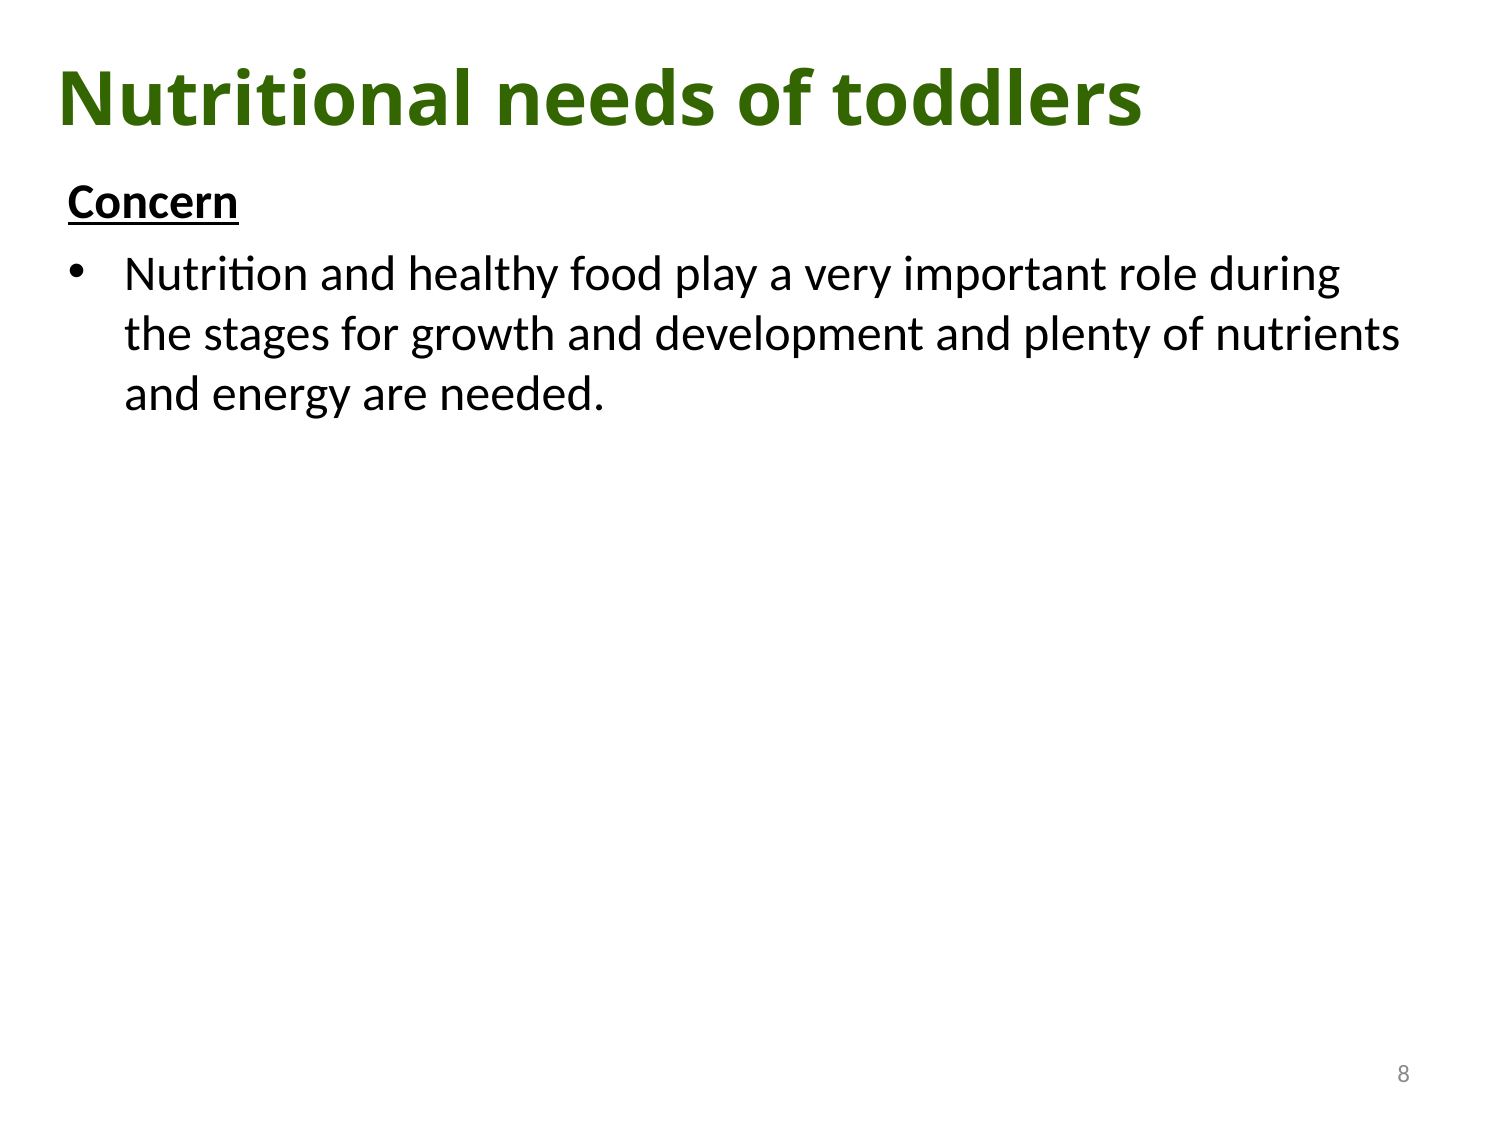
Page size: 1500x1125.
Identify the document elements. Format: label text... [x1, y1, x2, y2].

text_box Concern Nutrition and healthy food play a very important role during the stages for growth and development and plenty of nutrients and energy are needed. [53, 160, 1424, 501]
slide_number 8 [1074, 1042, 1425, 1103]
text_box Nutritional needs of toddlers [41, 42, 1459, 148]
